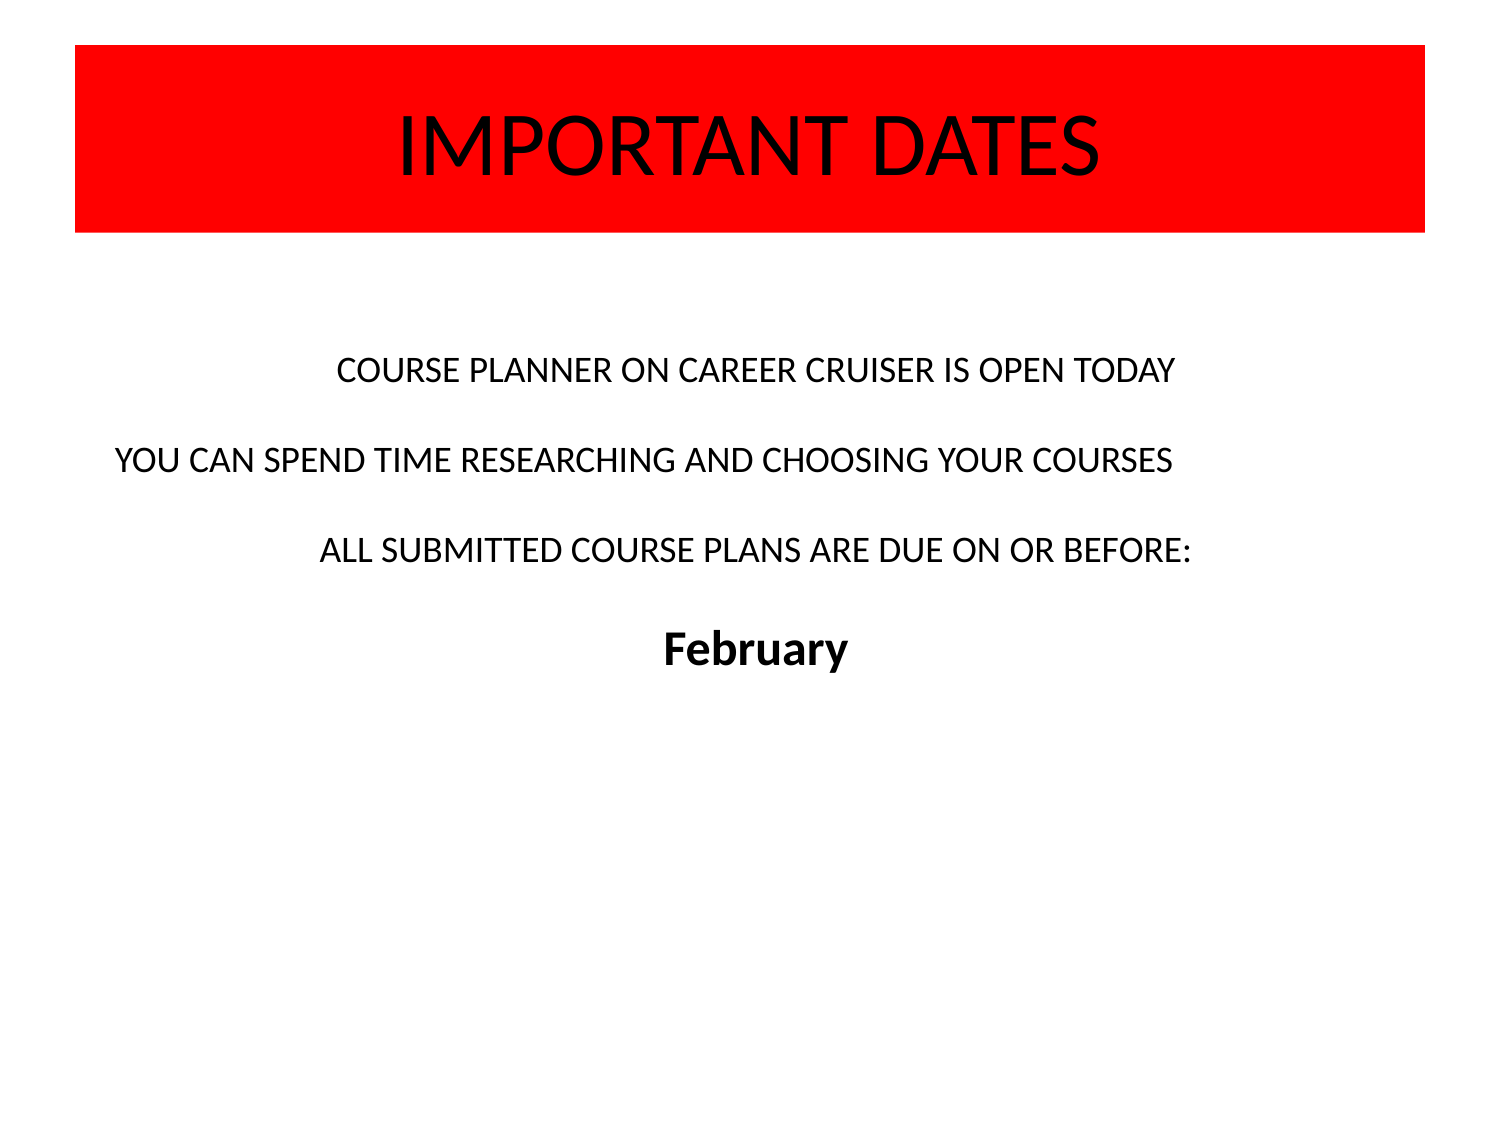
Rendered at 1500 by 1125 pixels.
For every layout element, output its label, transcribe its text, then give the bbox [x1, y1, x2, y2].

text_box COURSE PLANNER ON CAREER CRUISER IS OPEN TODAY YOU CAN SPEND TIME RESEARCHING AND CHOOSING YOUR COURSES ALL SUBMITTED COURSE PLANS ARE DUE ON OR BEFORE: February [99, 337, 1413, 818]
title IMPORTANT DATES [75, 45, 1425, 233]
